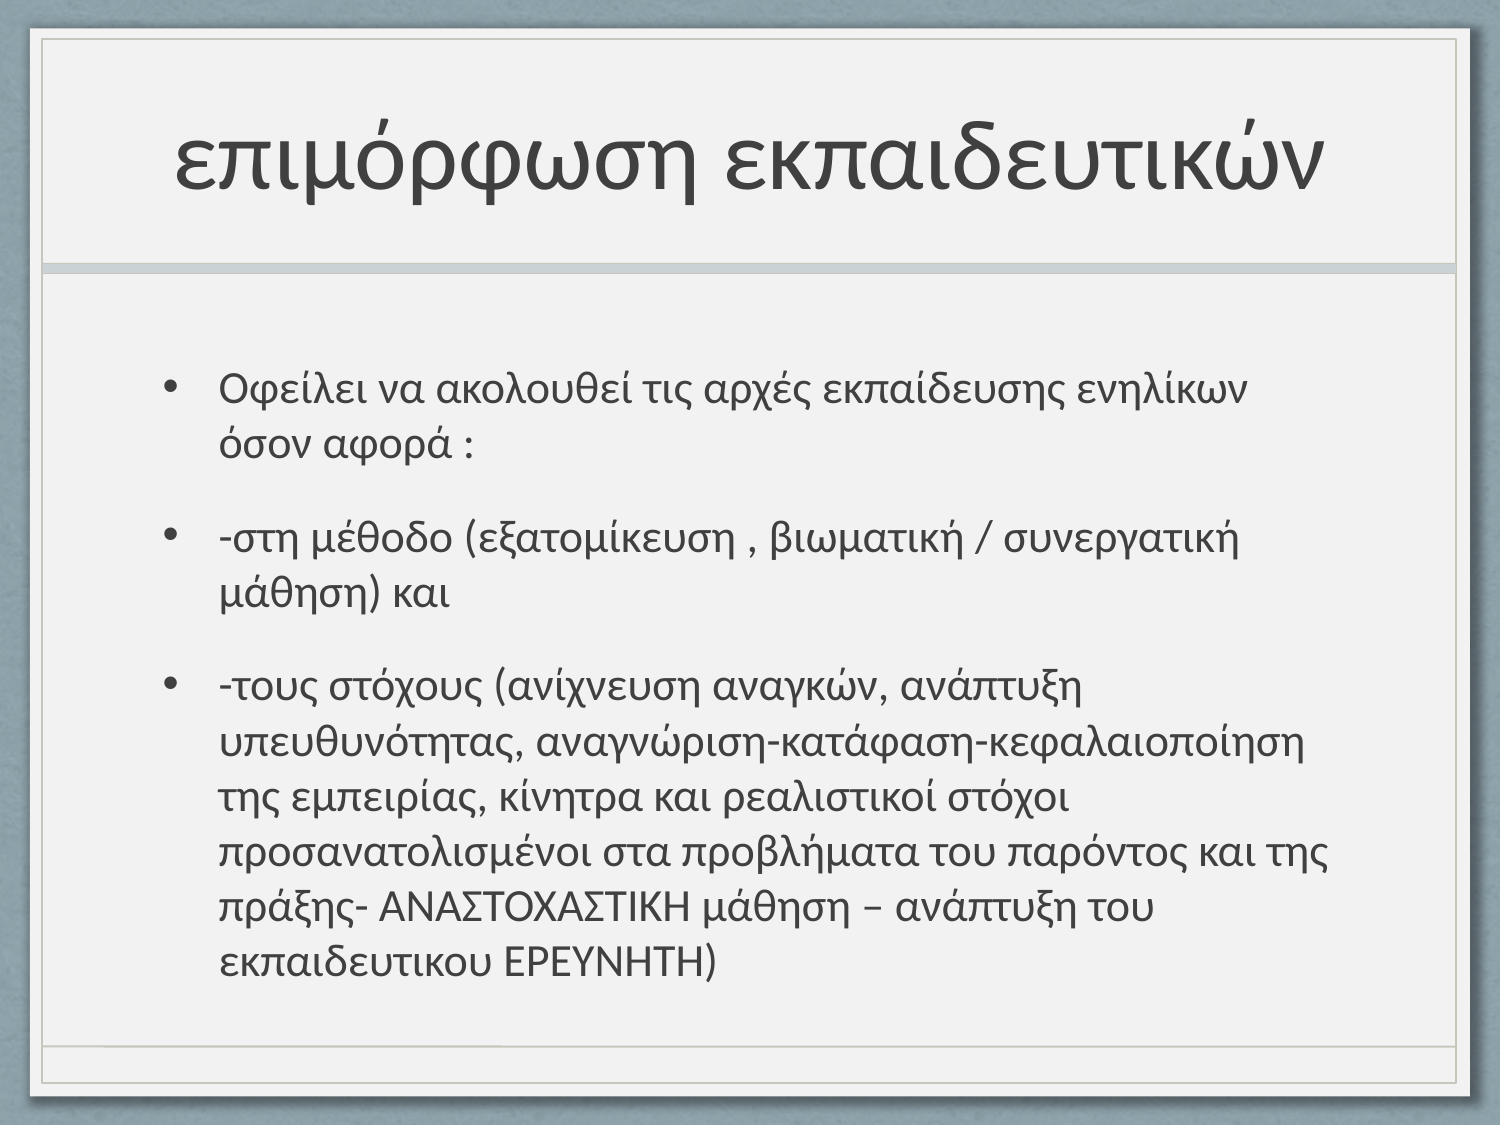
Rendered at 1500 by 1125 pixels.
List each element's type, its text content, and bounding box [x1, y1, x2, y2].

title επιμόρφωση εκπαιδευτικών [147, 40, 1353, 260]
list Οφείλει να ακολουθεί τις αρχές εκπαίδευσης ενηλίκων όσον αφορά : -στη μέθοδο (εξατομίκευση , βιωματική / συνεργατική μάθηση) και -τους στόχους (ανίχνευση αναγκών, ανάπτυξη υπευθυνότητας, αναγνώριση-κατάφαση-κεφαλαιοποίηση της εμπειρίας, κίνητρα και ρεαλιστικοί στόχοι προσανατολισμένοι στα προβλήματα του παρόντος και της πράξης- ΑΝΑΣΤΟΧΑΣΤΙΚΗ μάθηση – ανάπτυξη του εκπαιδευτικου ΕΡΕΥΝΗΤΗ) [147, 350, 1353, 995]
